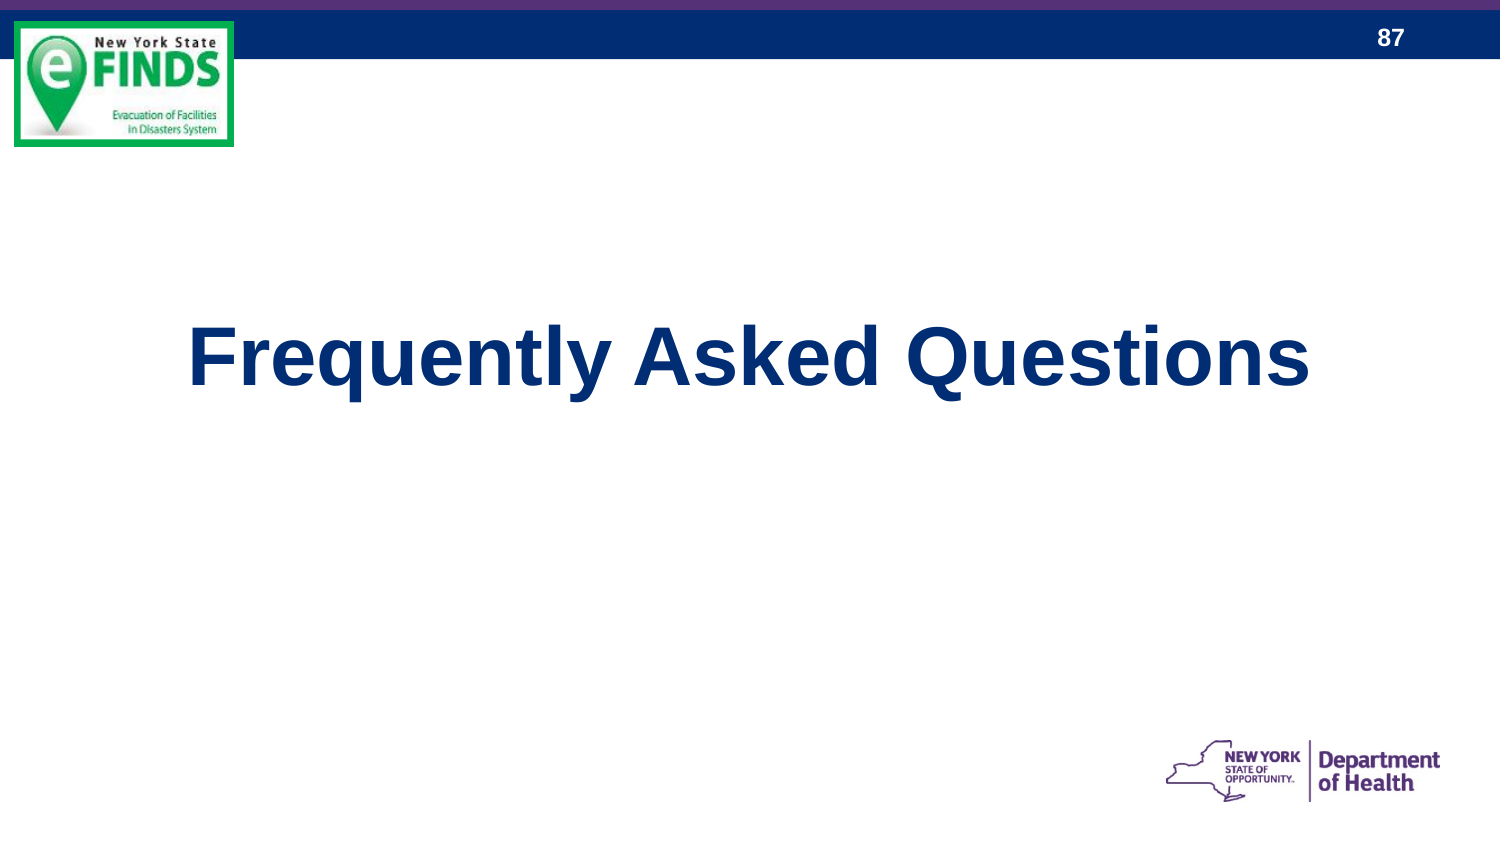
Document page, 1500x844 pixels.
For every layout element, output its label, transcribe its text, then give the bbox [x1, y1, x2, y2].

picture [1166, 740, 1440, 802]
title Frequently Asked Questions [112, 262, 1388, 443]
picture [13, 21, 234, 147]
